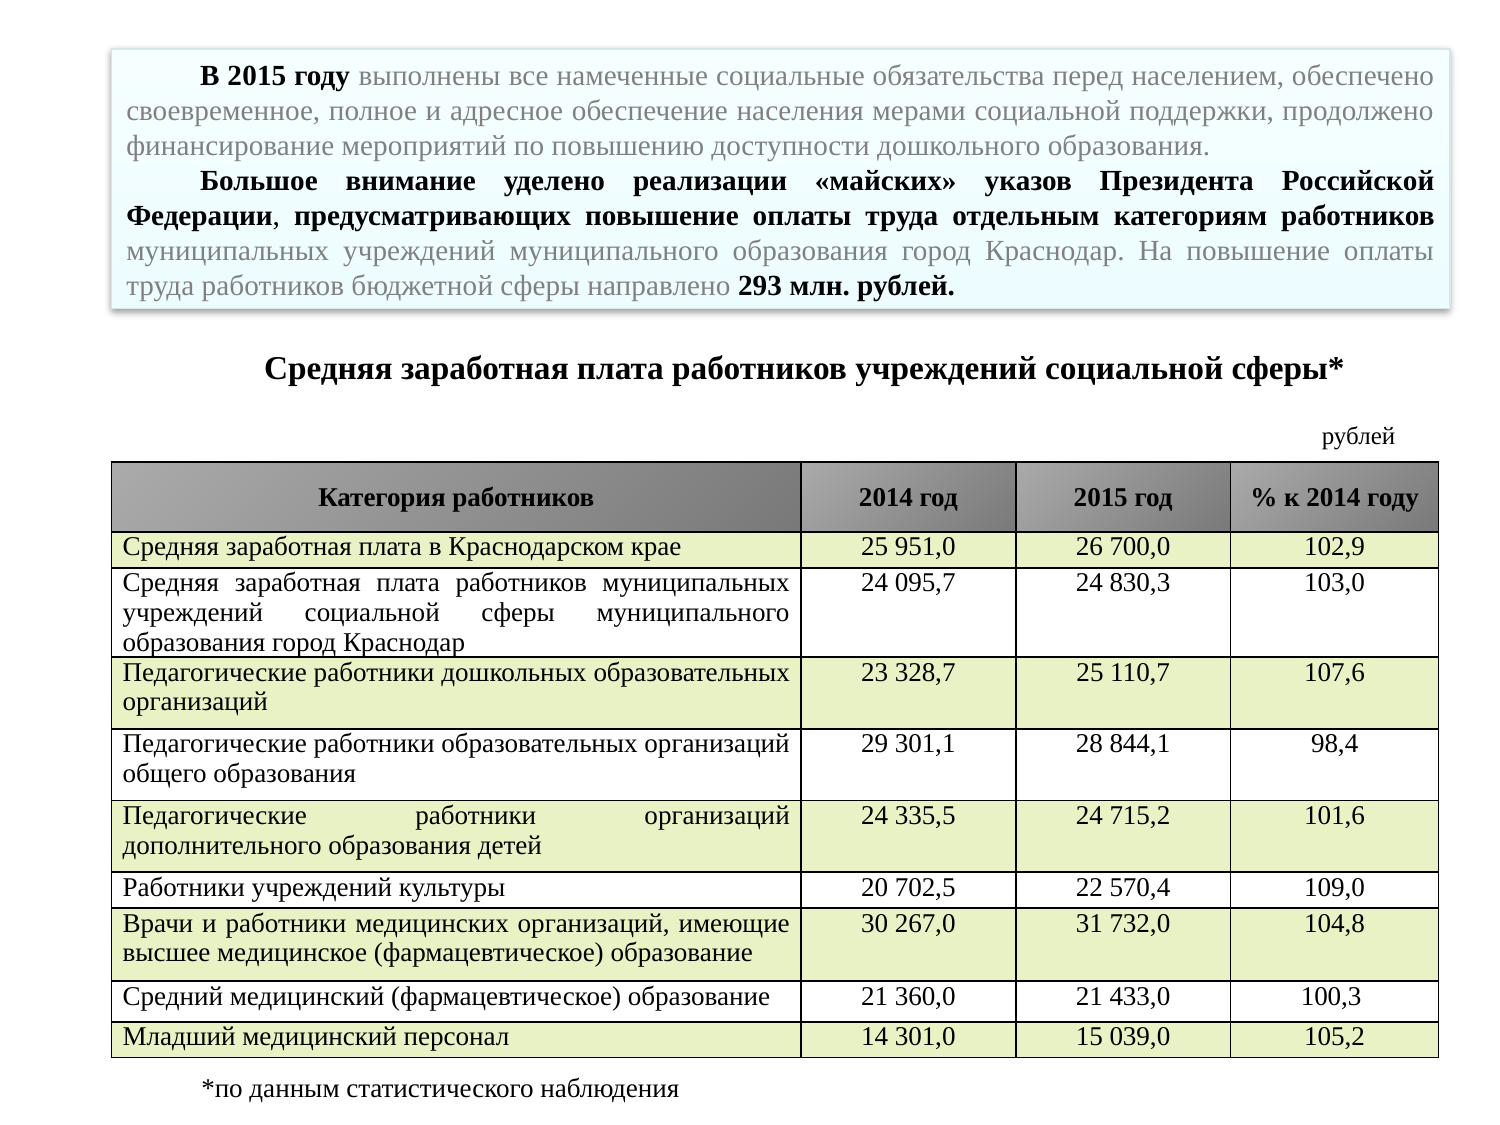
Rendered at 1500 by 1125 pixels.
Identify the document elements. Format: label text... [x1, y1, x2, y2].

table_cell 25 110,7 [1017, 658, 1230, 728]
table_cell Средний медицинский (фармацевтическое) образование [112, 982, 800, 1021]
text_box рублей [1275, 412, 1414, 458]
table_cell Средняя заработная плата в Краснодарском крае [112, 533, 800, 567]
table_cell 98,4 [1231, 730, 1438, 800]
table_cell 24 335,5 [802, 801, 1015, 871]
table_cell 104,8 [1231, 909, 1438, 980]
table_cell 107,6 [1231, 658, 1438, 728]
table_cell 24 095,7 [802, 569, 1015, 656]
table_cell 26 700,0 [1017, 533, 1230, 567]
table_cell Работники учреждений культуры [112, 873, 800, 907]
table_cell Врачи и работники медицинских организаций, имеющие высшее медицинское (фармацевтическое) образование [112, 909, 800, 980]
table_cell 31 732,0 [1017, 909, 1230, 980]
table_cell 14 301,0 [802, 1023, 1015, 1057]
table_cell 29 301,1 [802, 730, 1015, 800]
table_cell Средняя заработная плата работников муниципальных учреждений социальной сферы муниципального образования город Краснодар [112, 569, 800, 656]
table_cell Педагогические работники дошкольных образовательных организаций [112, 658, 800, 728]
table_cell 30 267,0 [802, 909, 1015, 980]
table_cell 15 039,0 [1017, 1023, 1230, 1057]
title Средняя заработная плата работников учреждений социальной сферы* [136, 338, 1475, 394]
text_box *по данным статистического наблюдения [186, 1063, 938, 1111]
table_cell 22 570,4 [1017, 873, 1230, 907]
table_cell 100,3 [1231, 982, 1438, 1021]
table_cell Педагогические работники организаций дополнительного образования детей [112, 801, 800, 871]
table_cell 23 328,7 [802, 658, 1015, 728]
table_cell 24 830,3 [1017, 569, 1230, 656]
table_cell 105,2 [1231, 1023, 1438, 1057]
table_cell 21 360,0 [802, 982, 1015, 1021]
table_header 2014 год [802, 463, 1015, 531]
table_cell Педагогические работники образовательных организаций общего образования [112, 730, 800, 800]
table_cell 20 702,5 [802, 873, 1015, 907]
table_cell 109,0 [1231, 873, 1438, 907]
table_cell Младший медицинский персонал [112, 1023, 800, 1057]
table_cell 103,0 [1231, 569, 1438, 656]
table_cell 101,6 [1231, 801, 1438, 871]
table_cell 25 951,0 [802, 533, 1015, 567]
table_cell 28 844,1 [1017, 730, 1230, 800]
text_box В 2015 году выполнены все намеченные социальные обязательства перед населением, обеспечено своевременное, полное и адресное обеспечение населения мерами социальной поддержки, продолжено финансирование мероприятий по повышению доступности дошкольного образования. Большое внимание уделено реализации «майских» указов Президента Российской Федерации, предусматривающих повышение оплаты труда отдельным категориям работников муниципальных учреждений муниципального образования город Краснодар. На повышение оплаты труда работников бюджетной сферы направлено 293 млн. рублей. [111, 48, 1451, 309]
table_header 2015 год [1017, 463, 1230, 531]
table_header Категория работников [112, 463, 800, 531]
table_header % к 2014 году [1231, 463, 1438, 531]
table_cell 21 433,0 [1017, 982, 1230, 1021]
table_cell 24 715,2 [1017, 801, 1230, 871]
table_cell 102,9 [1231, 533, 1438, 567]
